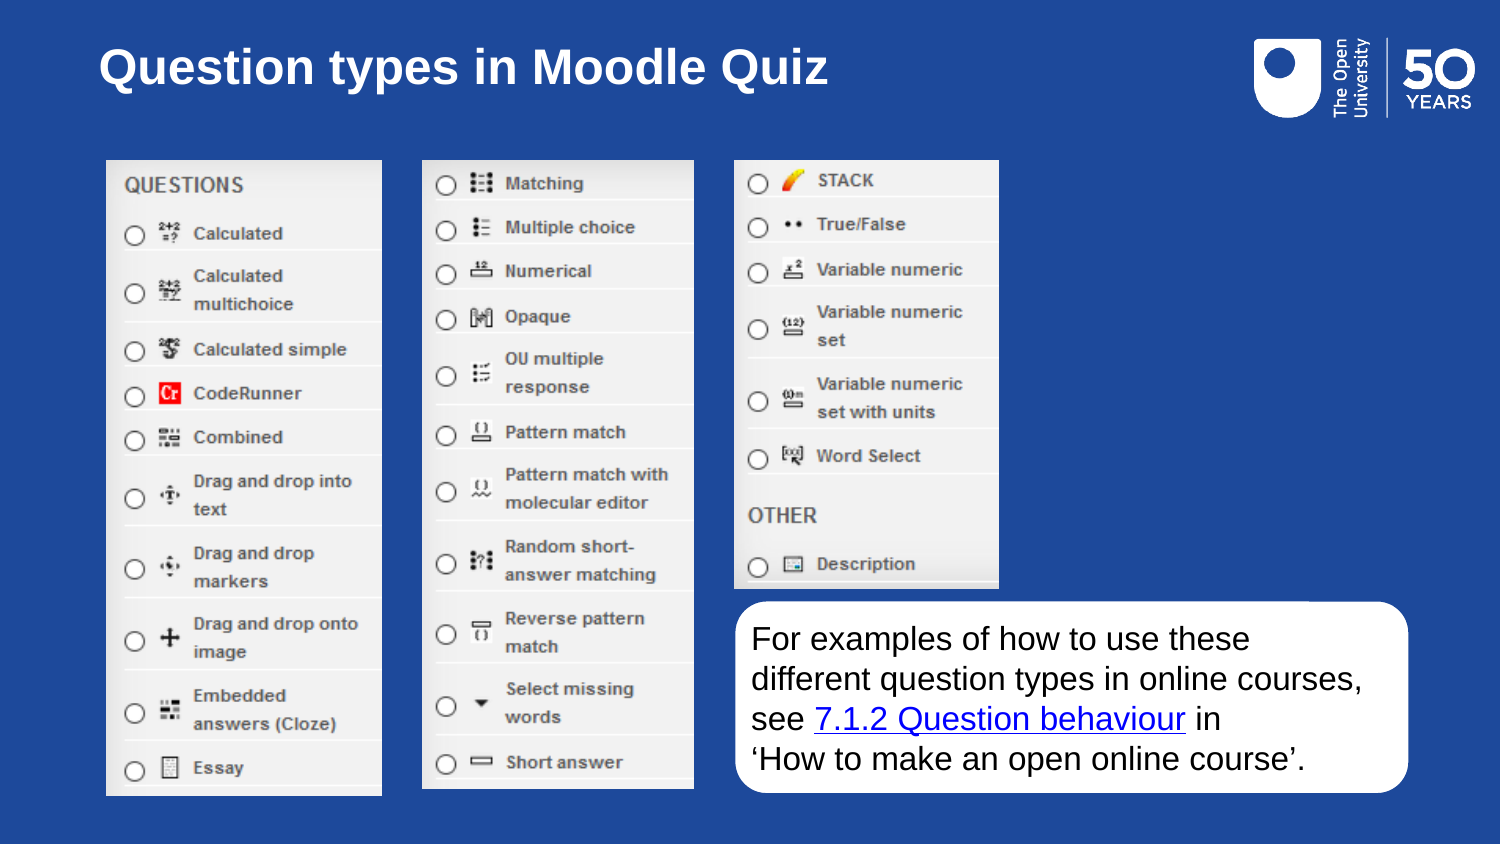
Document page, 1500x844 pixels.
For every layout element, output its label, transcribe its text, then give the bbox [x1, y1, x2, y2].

text_box For examples of how to use these different question types in online courses, see 7.1.2 Question behaviour in ‘How to make an open online course’. [734, 600, 1410, 795]
picture [422, 160, 694, 790]
title Question types in Moodle Quiz [83, 33, 1105, 105]
picture [1254, 37, 1475, 118]
picture [734, 160, 999, 590]
picture [106, 160, 382, 796]
